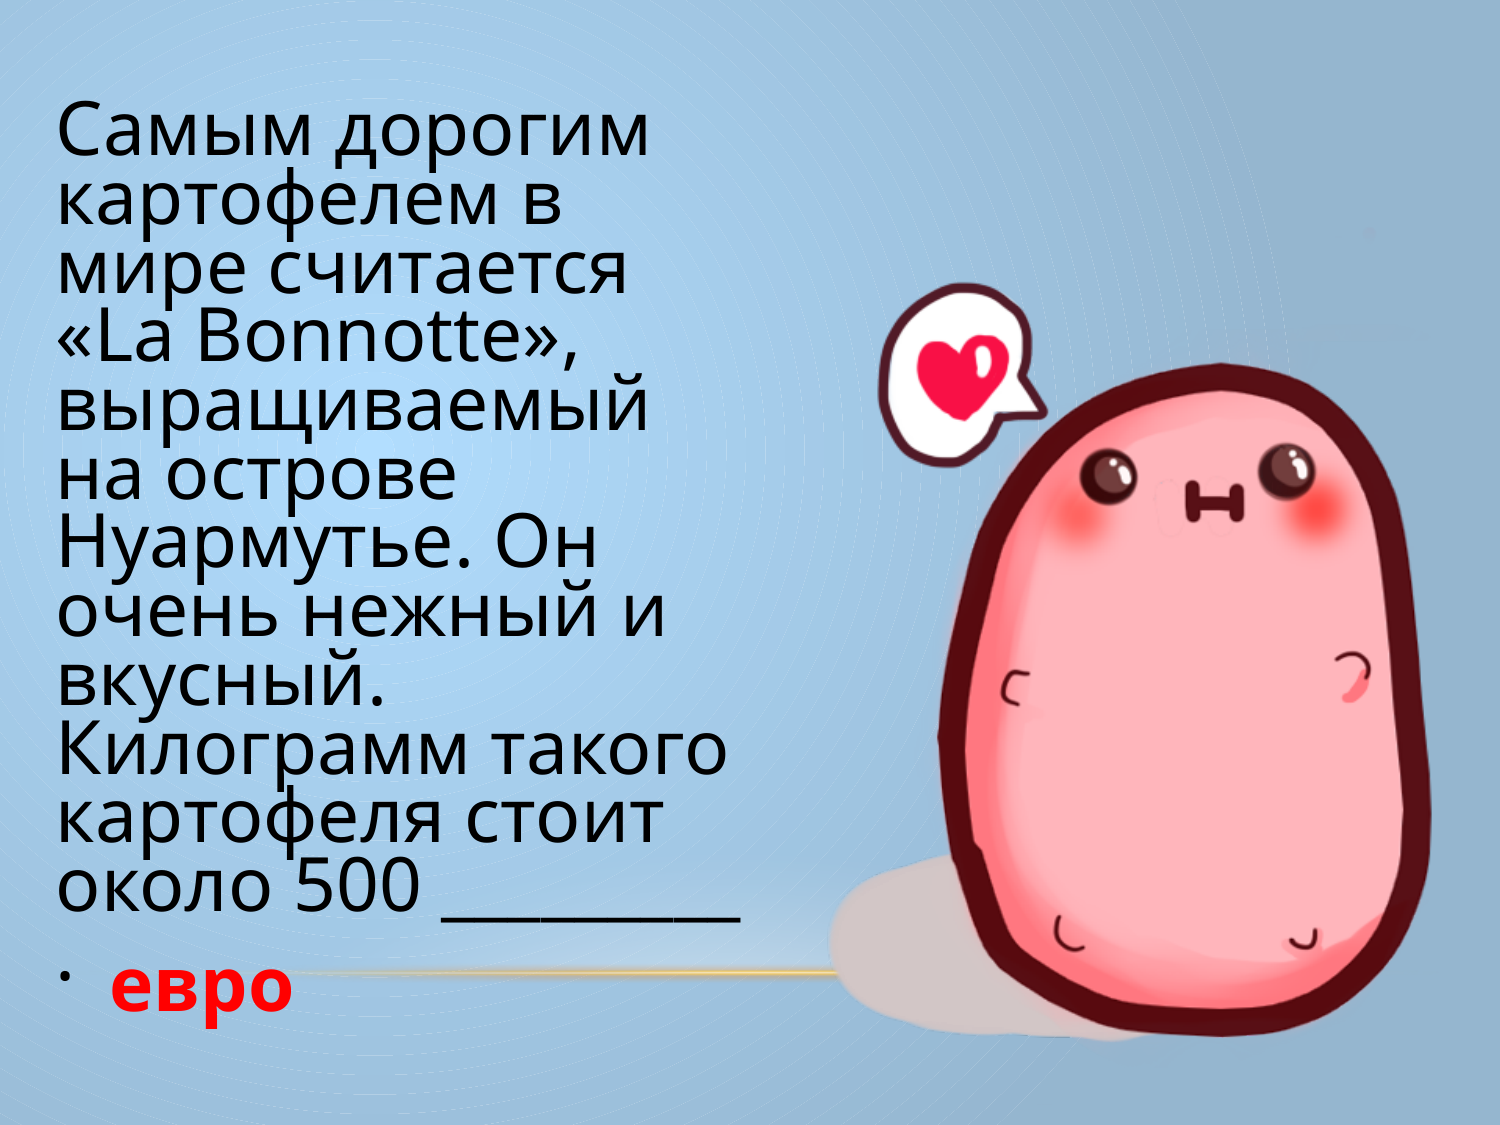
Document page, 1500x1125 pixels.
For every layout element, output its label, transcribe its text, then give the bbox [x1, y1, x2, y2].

text_box евро [94, 928, 684, 1044]
text_box Самым дорогим картофелем в мире считается «La Bonnotte», выращиваемый на острове Нуармутье. Он очень нежный и вкусный. Килограмм такого картофеля стоит около 500 _________ . [33, 444, 684, 653]
picture [0, 0, 1500, 1125]
